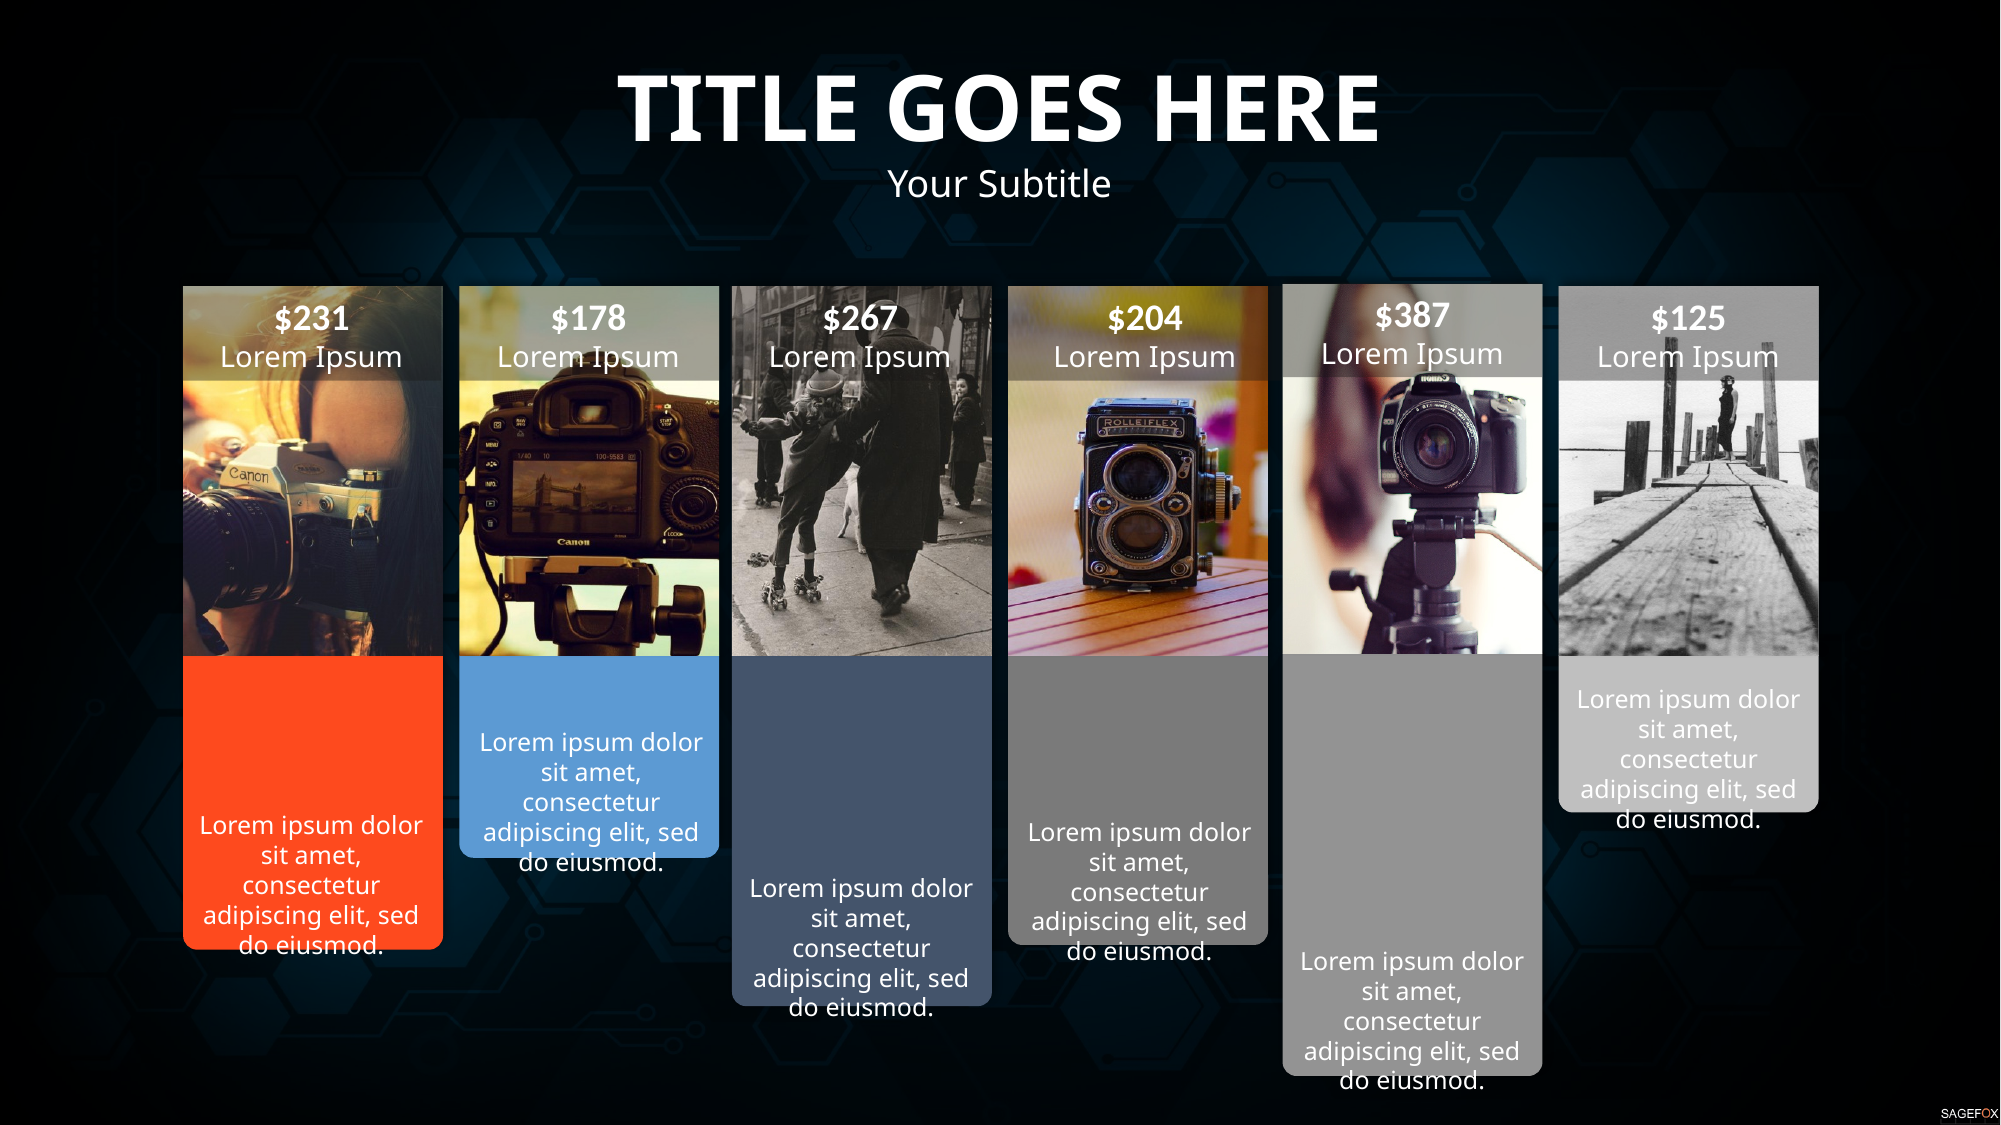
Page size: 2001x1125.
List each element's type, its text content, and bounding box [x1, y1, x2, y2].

picture [0, 0, 2001, 1125]
text_box [1007, 381, 1269, 656]
text_box [1282, 378, 1543, 653]
text_box [458, 381, 720, 656]
text_box [731, 285, 993, 656]
text_box $387 Lorem Ipsum [1282, 282, 1543, 378]
text_box $125 Lorem Ipsum [1558, 286, 1819, 381]
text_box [181, 655, 444, 950]
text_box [459, 655, 722, 858]
text_box $204 Lorem Ipsum [1007, 286, 1283, 381]
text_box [1008, 655, 1270, 945]
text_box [1282, 653, 1543, 1076]
text_box [182, 285, 444, 655]
text_box TITLE GOES HERE Your Subtitle [548, 42, 1452, 212]
text_box $178 Lorem Ipsum [457, 286, 720, 381]
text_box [1558, 655, 1819, 813]
text_box $267 Lorem Ipsum [730, 286, 990, 381]
text_box [1558, 285, 1820, 656]
text_box $231 Lorem Ipsum [181, 286, 442, 381]
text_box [731, 655, 992, 1007]
